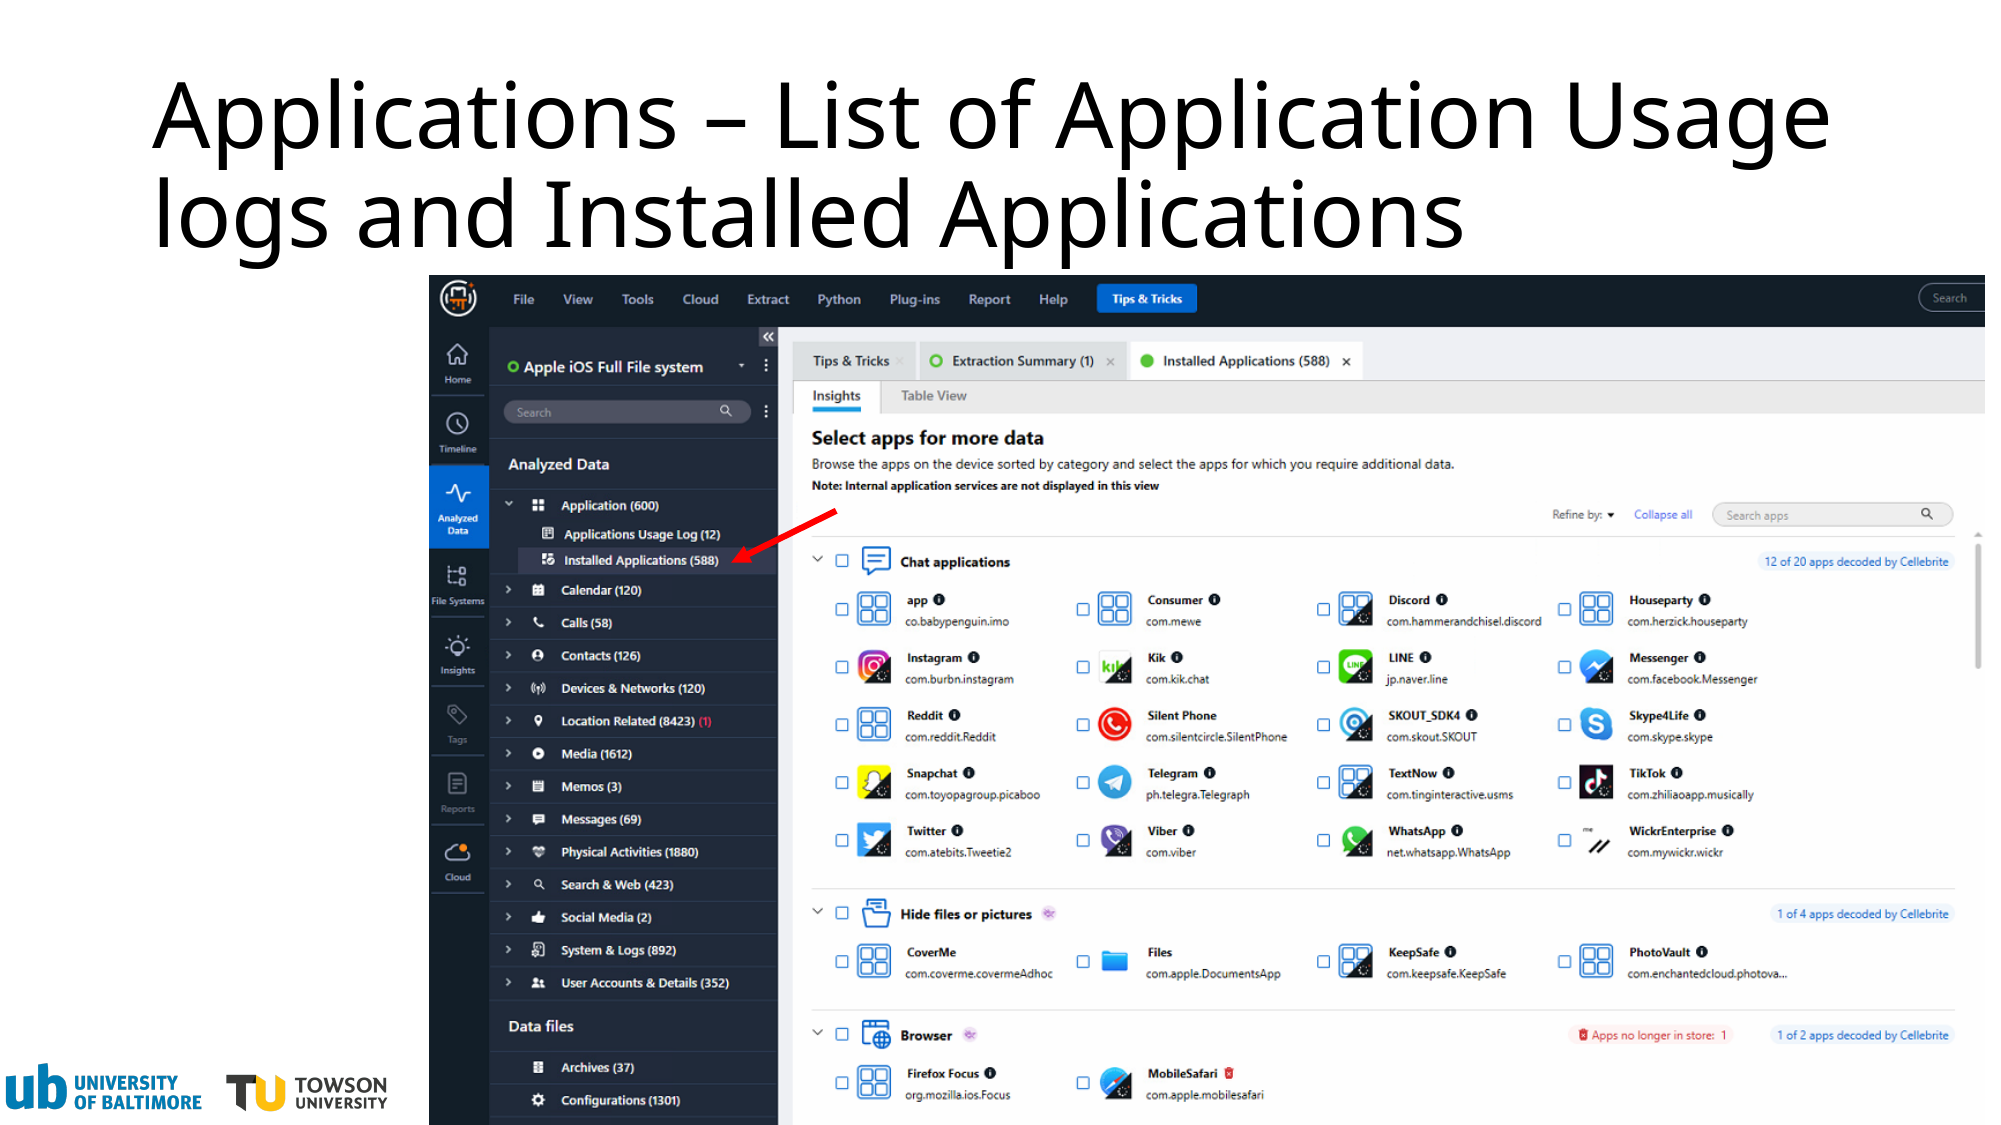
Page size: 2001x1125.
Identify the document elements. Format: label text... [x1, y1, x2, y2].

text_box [731, 510, 837, 563]
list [429, 275, 1985, 1125]
picture [0, 1031, 407, 1125]
title Applications – List of Application Usage logs and Installed Applications [137, 59, 1863, 278]
